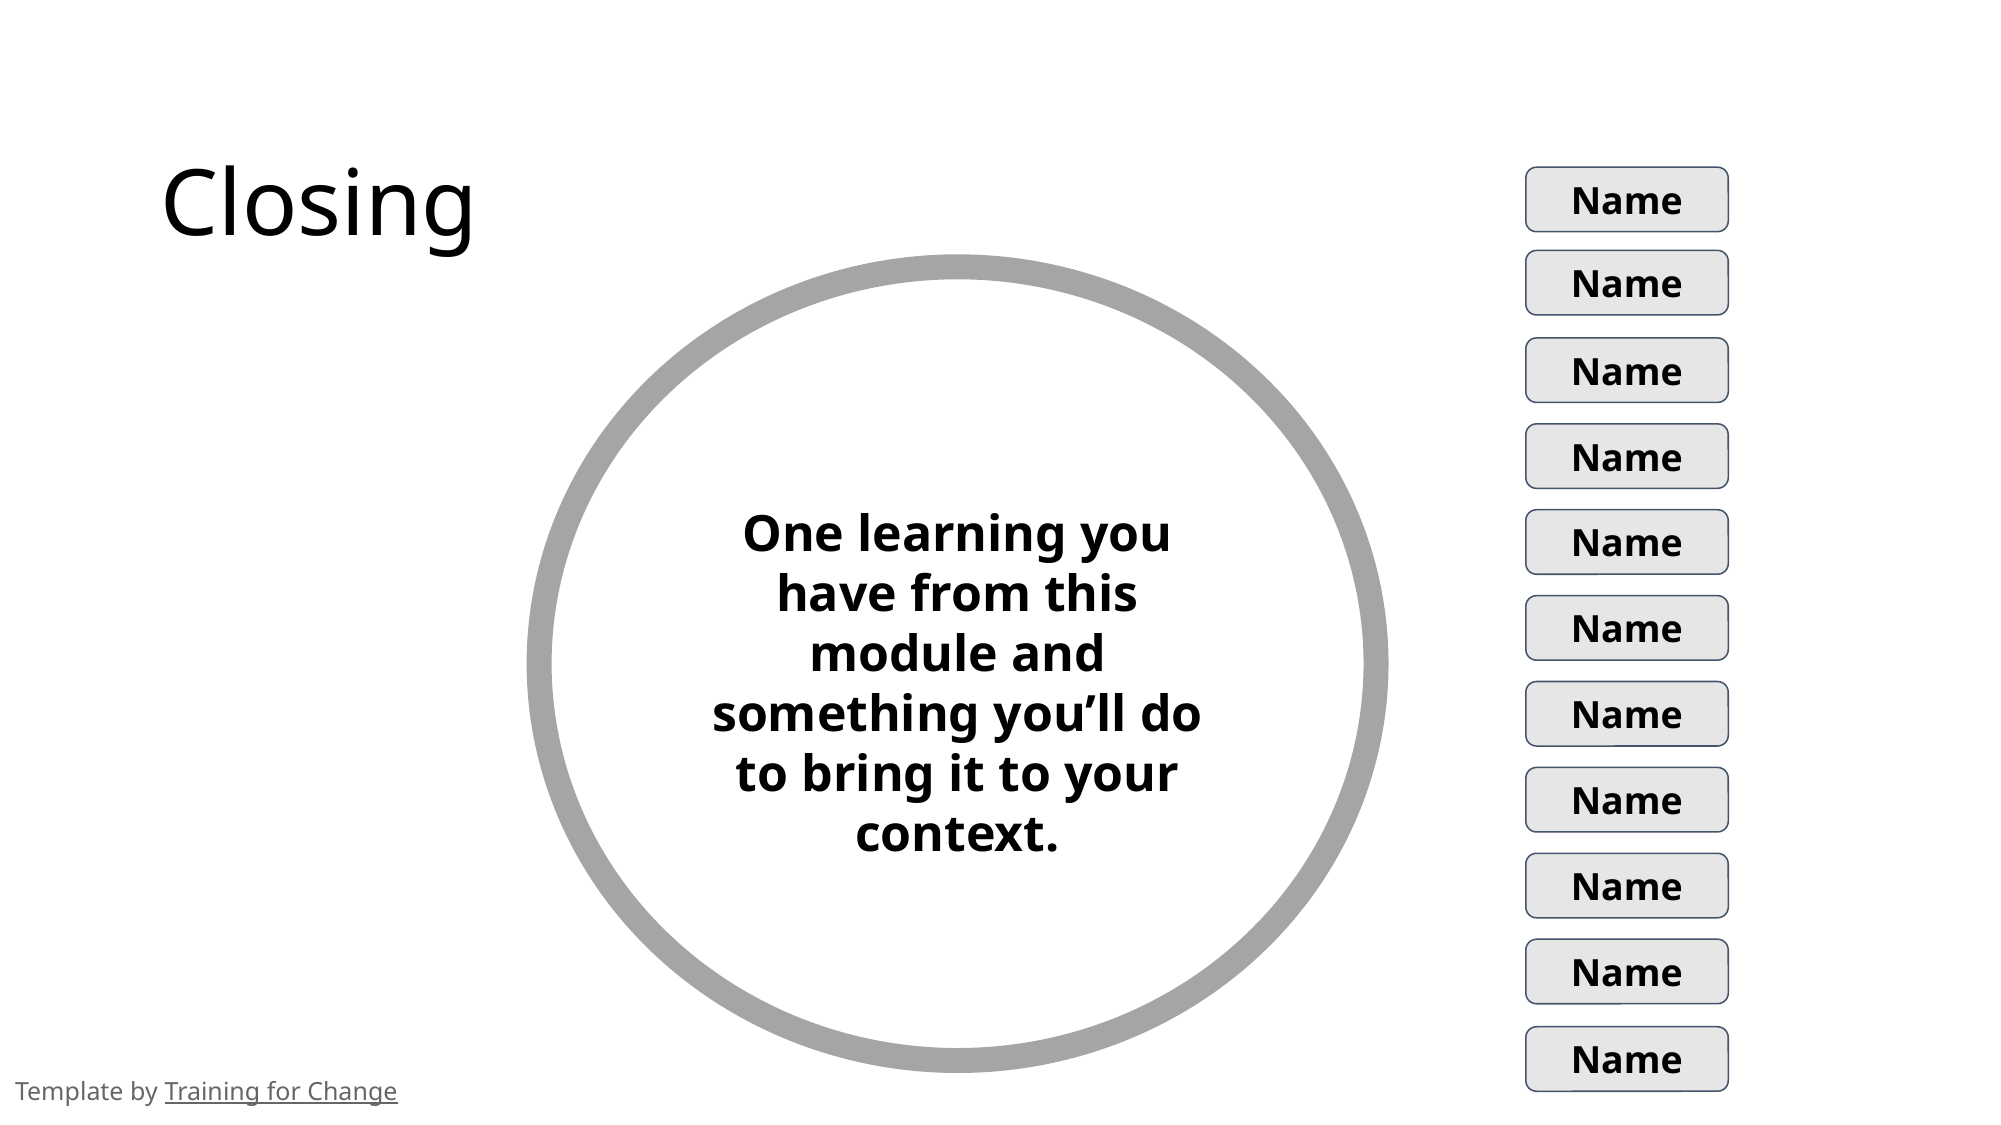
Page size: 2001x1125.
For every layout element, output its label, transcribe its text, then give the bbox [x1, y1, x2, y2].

title Closing [145, 149, 1377, 302]
text_box Name [1525, 509, 1729, 575]
text_box Name [1525, 595, 1729, 661]
text_box Name [1525, 250, 1729, 315]
text_box Name [1525, 681, 1729, 747]
text_box Name [1525, 767, 1729, 832]
text_box One learning you have from this module and something you’ll do to bring it to your context. [695, 486, 1220, 875]
text_box Name [1525, 939, 1729, 1004]
text_box Name [1525, 423, 1729, 489]
text_box Name [1525, 853, 1729, 918]
text_box Template by Training for Change [0, 1060, 464, 1125]
text_box Name [1525, 1026, 1729, 1092]
text_box Name [1525, 167, 1729, 232]
text_box Name [1525, 337, 1729, 403]
text_box [539, 266, 1377, 1061]
